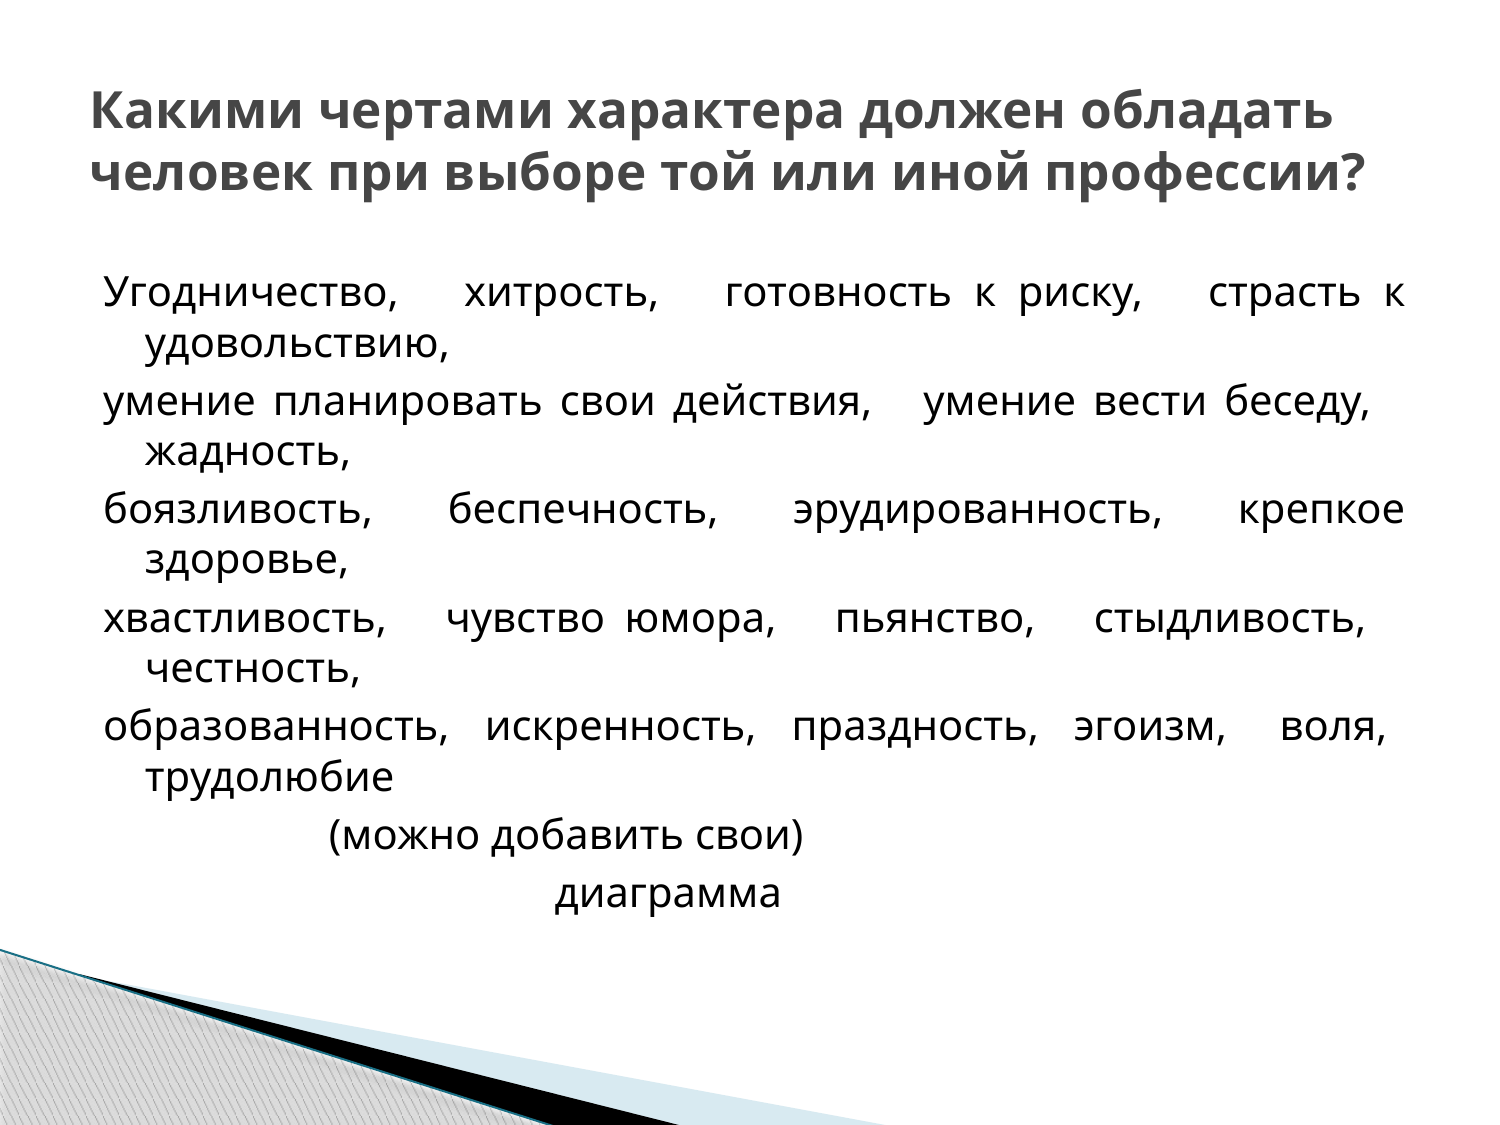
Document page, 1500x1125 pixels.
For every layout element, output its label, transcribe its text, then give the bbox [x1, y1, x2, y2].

list Угодничество, хитрость, готовность к риску, страсть к удовольствию, умение планировать свои действия, умение вести беседу, жадность, боязливость, беспечность, эрудированность, крепкое здоровье, хвастливость, чувство юмора, пьянство, стыдливость, честность, образованность, искренность, праздность, эгоизм, воля, трудолюбие (можно добавить свои) диаграмма [70, 257, 1421, 1001]
title Какими чертами характера должен обладать человек при выборе той или иной профессии? [75, 45, 1425, 233]
